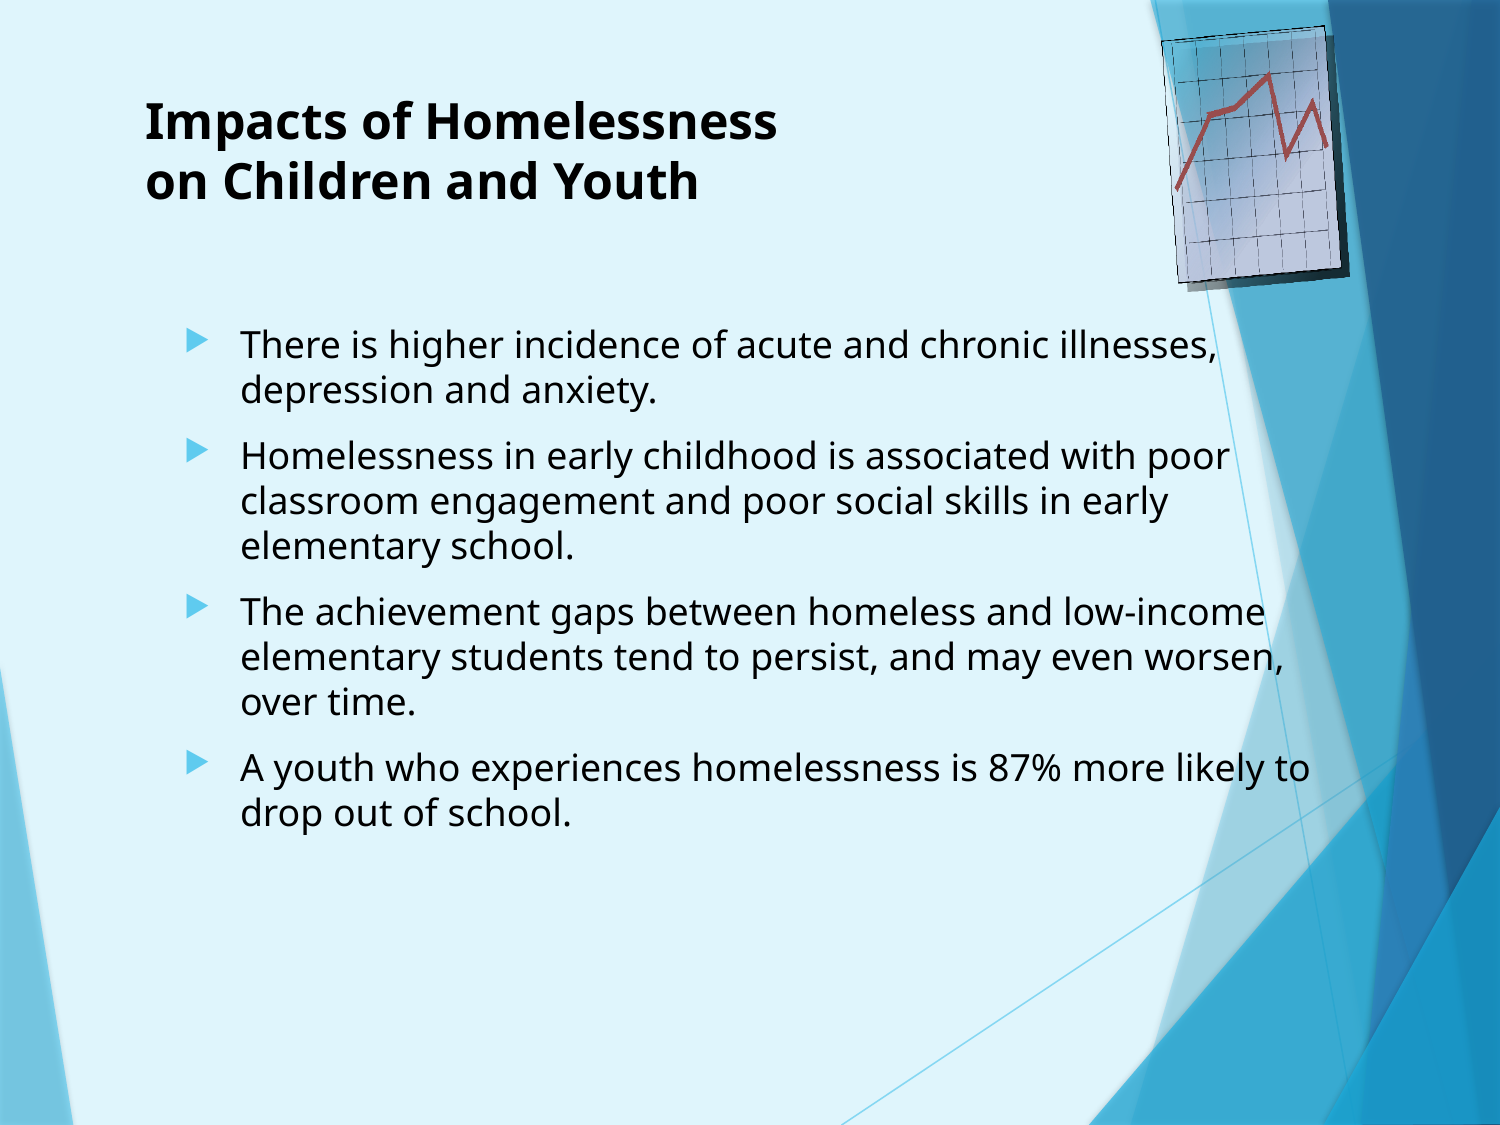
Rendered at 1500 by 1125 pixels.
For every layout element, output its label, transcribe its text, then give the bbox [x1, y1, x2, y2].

list There is higher incidence of acute and chronic illnesses, depression and anxiety. Homelessness in early childhood is associated with poor classroom engagement and poor social skills in early elementary school. The achievement gaps between homeless and low-income elementary students tend to persist, and may even worsen, over time. A youth who experiences homelessness is 87% more likely to drop out of school. [168, 313, 1351, 902]
picture [1161, 24, 1351, 292]
title Impacts of Homelessness on Children and Youth [130, 81, 1156, 244]
